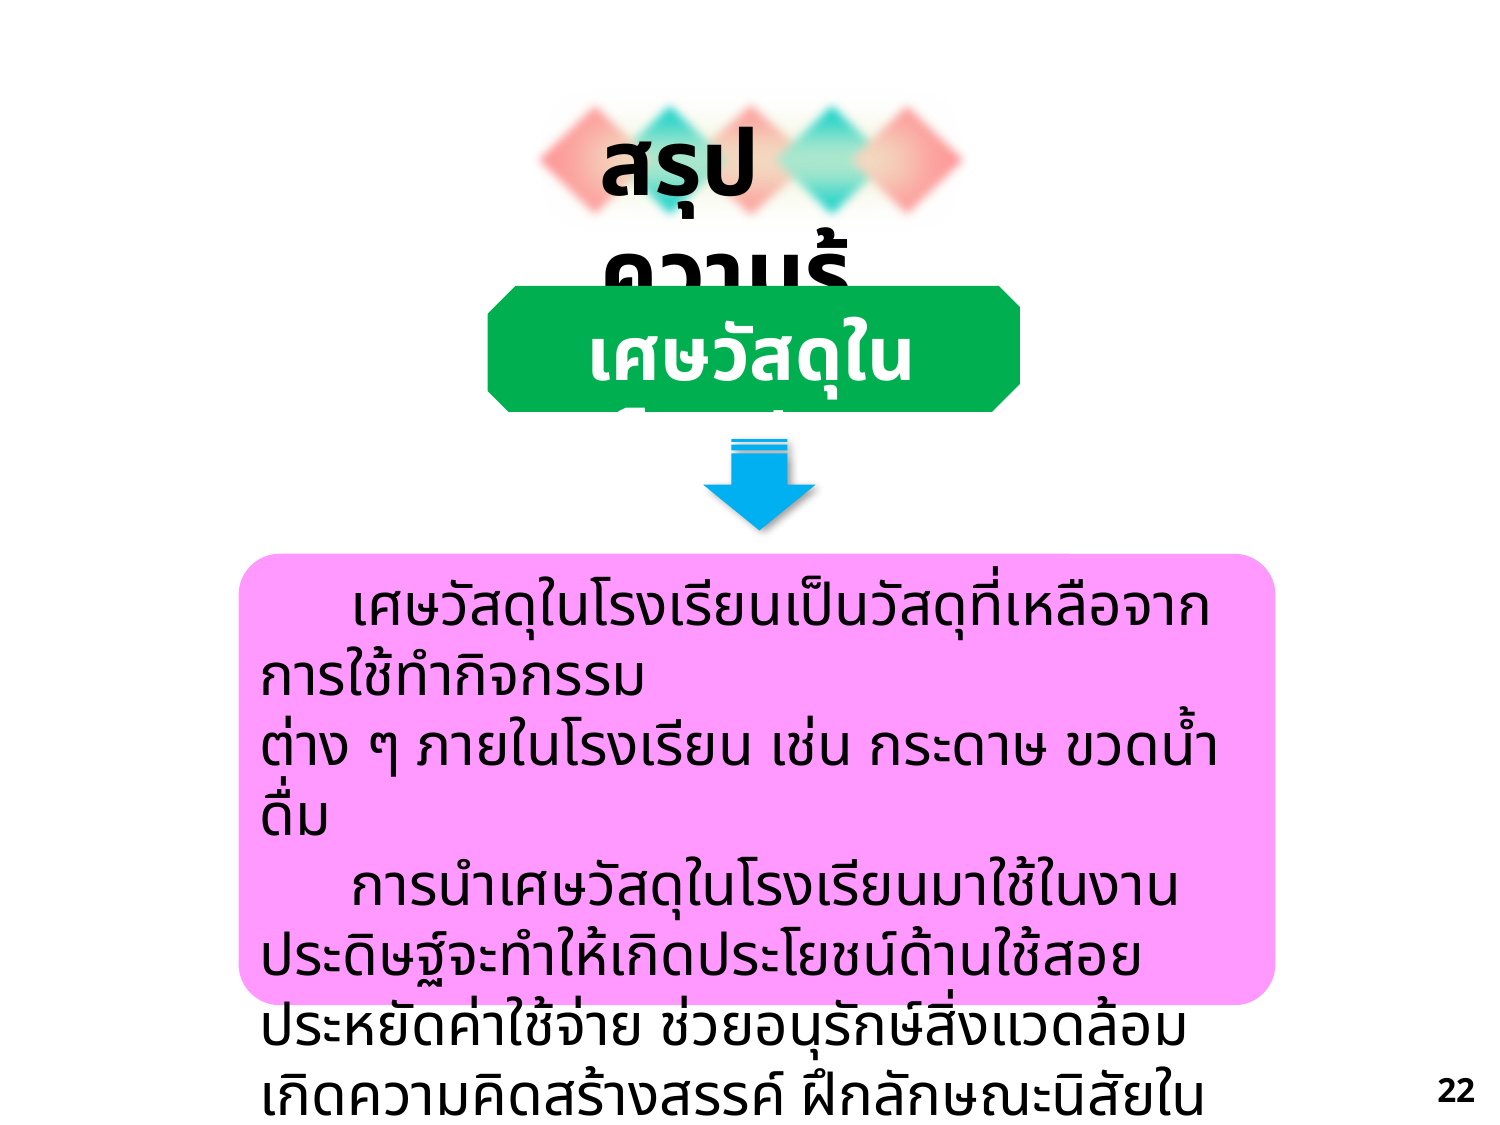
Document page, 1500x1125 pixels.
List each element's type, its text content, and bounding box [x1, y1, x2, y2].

text_box [701, 438, 817, 532]
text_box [518, 85, 984, 235]
slide_number 22 [1412, 1060, 1500, 1124]
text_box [475, 285, 1027, 413]
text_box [238, 553, 1276, 1006]
